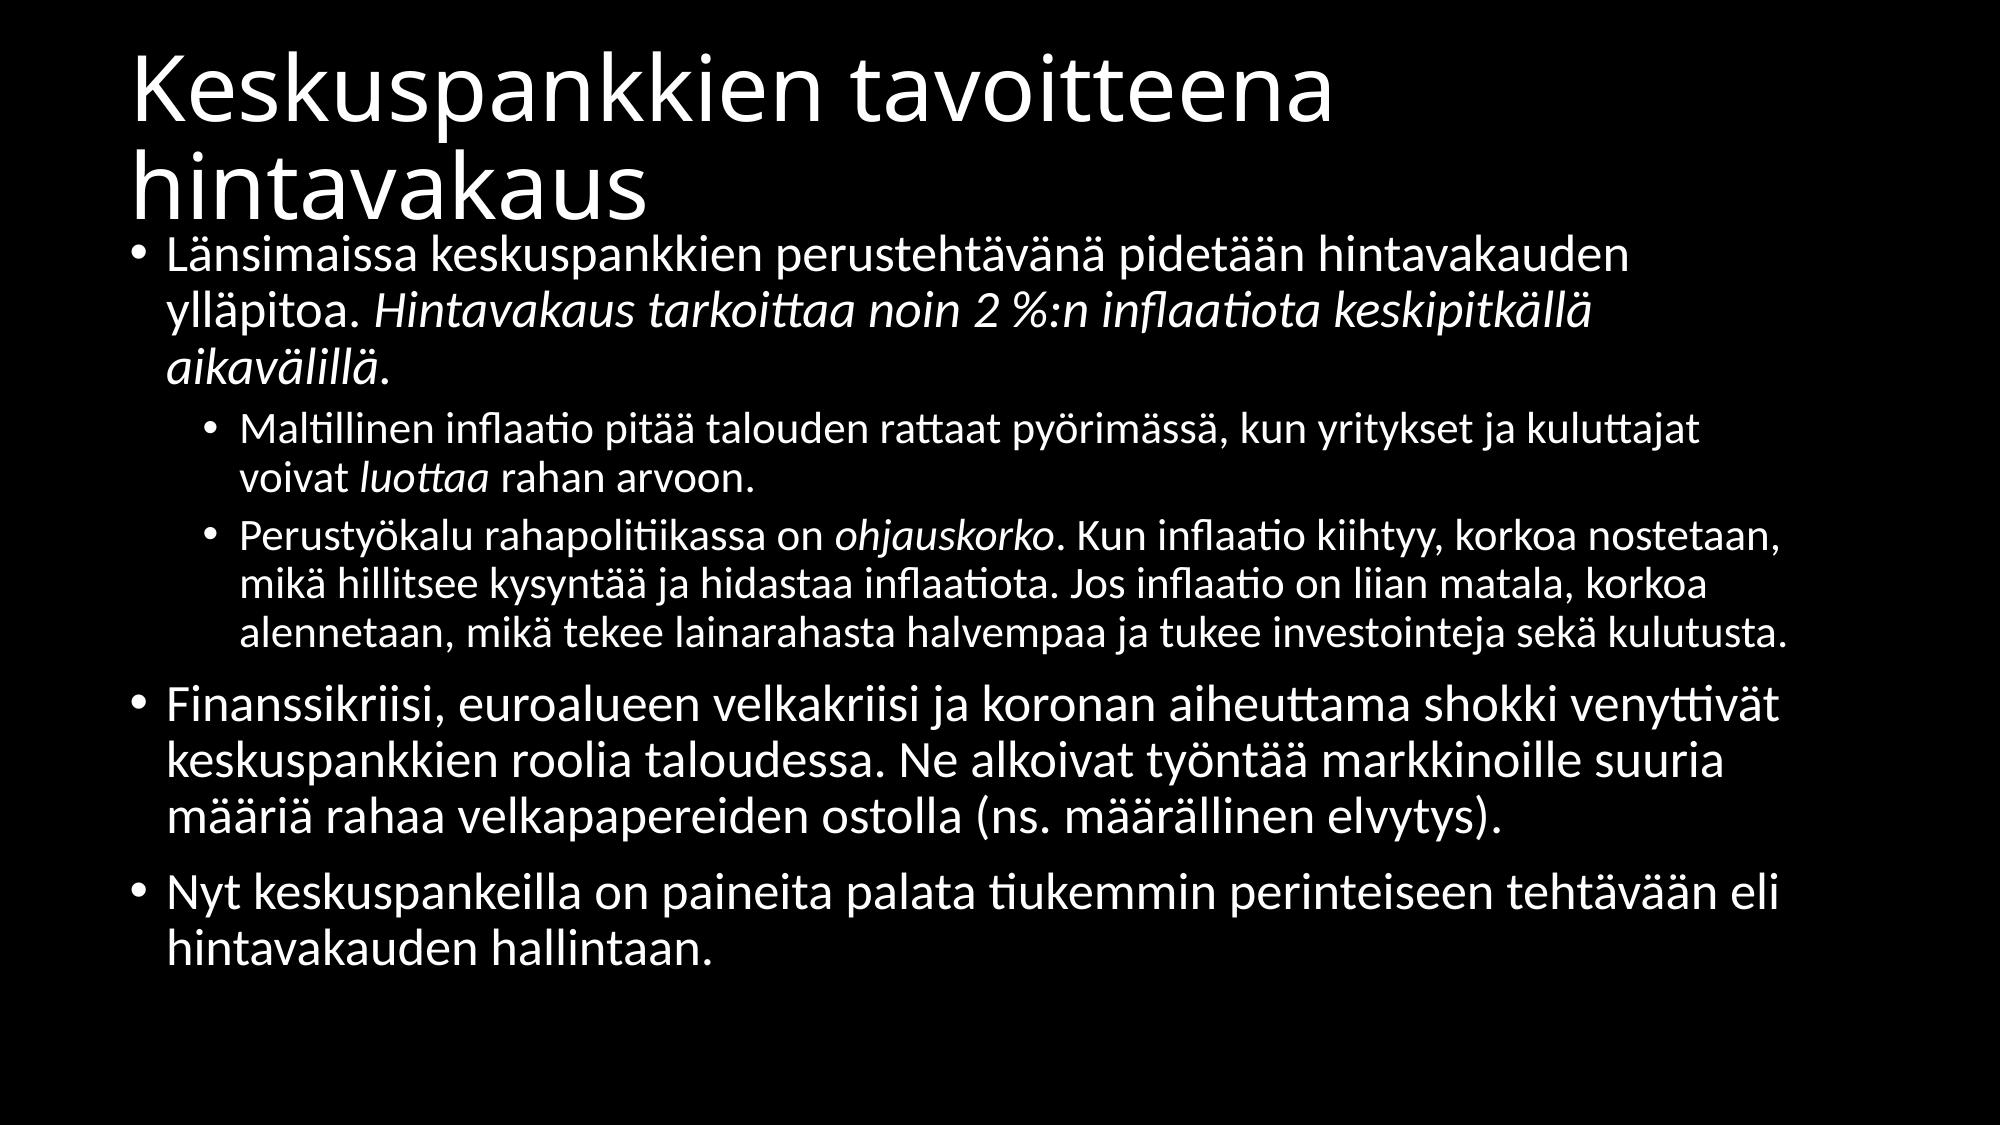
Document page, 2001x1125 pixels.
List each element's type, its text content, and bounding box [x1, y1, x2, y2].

title Keskuspankkien tavoitteena hintavakaus [114, 32, 1840, 250]
list Länsimaissa keskuspankkien perustehtävänä pidetään hintavakauden ylläpitoa. Hintavakaus tarkoittaa noin 2 %:n inflaatiota keskipitkällä aikavälillä. Maltillinen inflaatio pitää talouden rattaat pyörimässä, kun yritykset ja kuluttajat voivat luottaa rahan arvoon. Perustyökalu rahapolitiikassa on ohjauskorko. Kun inflaatio kiihtyy, korkoa nostetaan, mikä hillitsee kysyntää ja hidastaa inflaatiota. Jos inflaatio on liian matala, korkoa alennetaan, mikä tekee lainarahasta halvempaa ja tukee investointeja sekä kulutusta. Finanssikriisi, euroalueen velkakriisi ja koronan aiheuttama shokki venyttivät keskuspankkien roolia taloudessa. Ne alkoivat työntää markkinoille suuria määriä rahaa velkapapereiden ostolla (ns. määrällinen elvytys). Nyt keskuspankeilla on paineita palata tiukemmin perinteiseen tehtävään eli hintavakauden hallintaan. [114, 218, 1822, 998]
